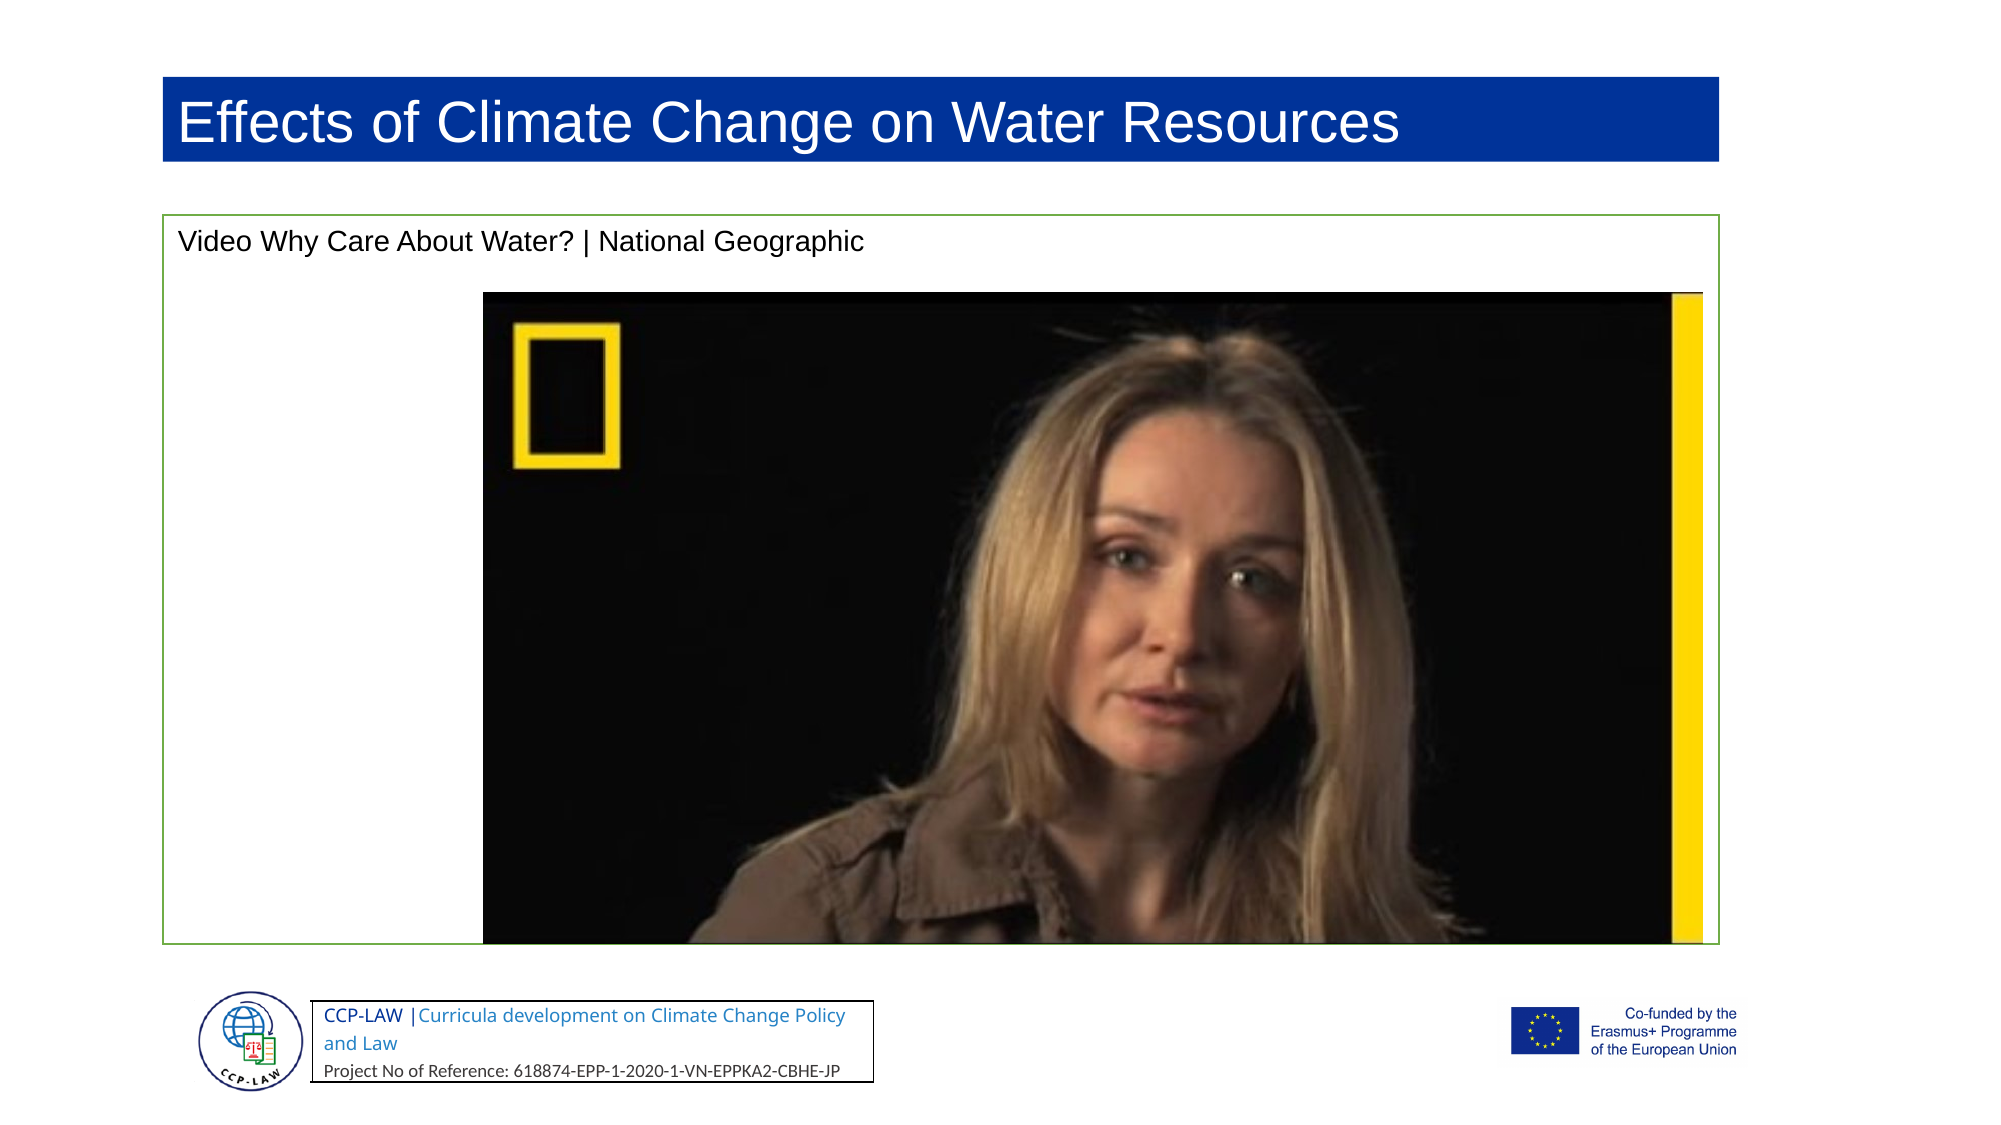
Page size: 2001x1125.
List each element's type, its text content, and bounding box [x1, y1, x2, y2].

text_box Effects of Climate Change on Water Resources [162, 76, 1720, 162]
text_box Video Why Care About Water? | National Geographic [162, 214, 1720, 945]
picture [195, 984, 310, 1095]
picture [1497, 997, 1748, 1068]
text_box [482, 290, 1704, 945]
